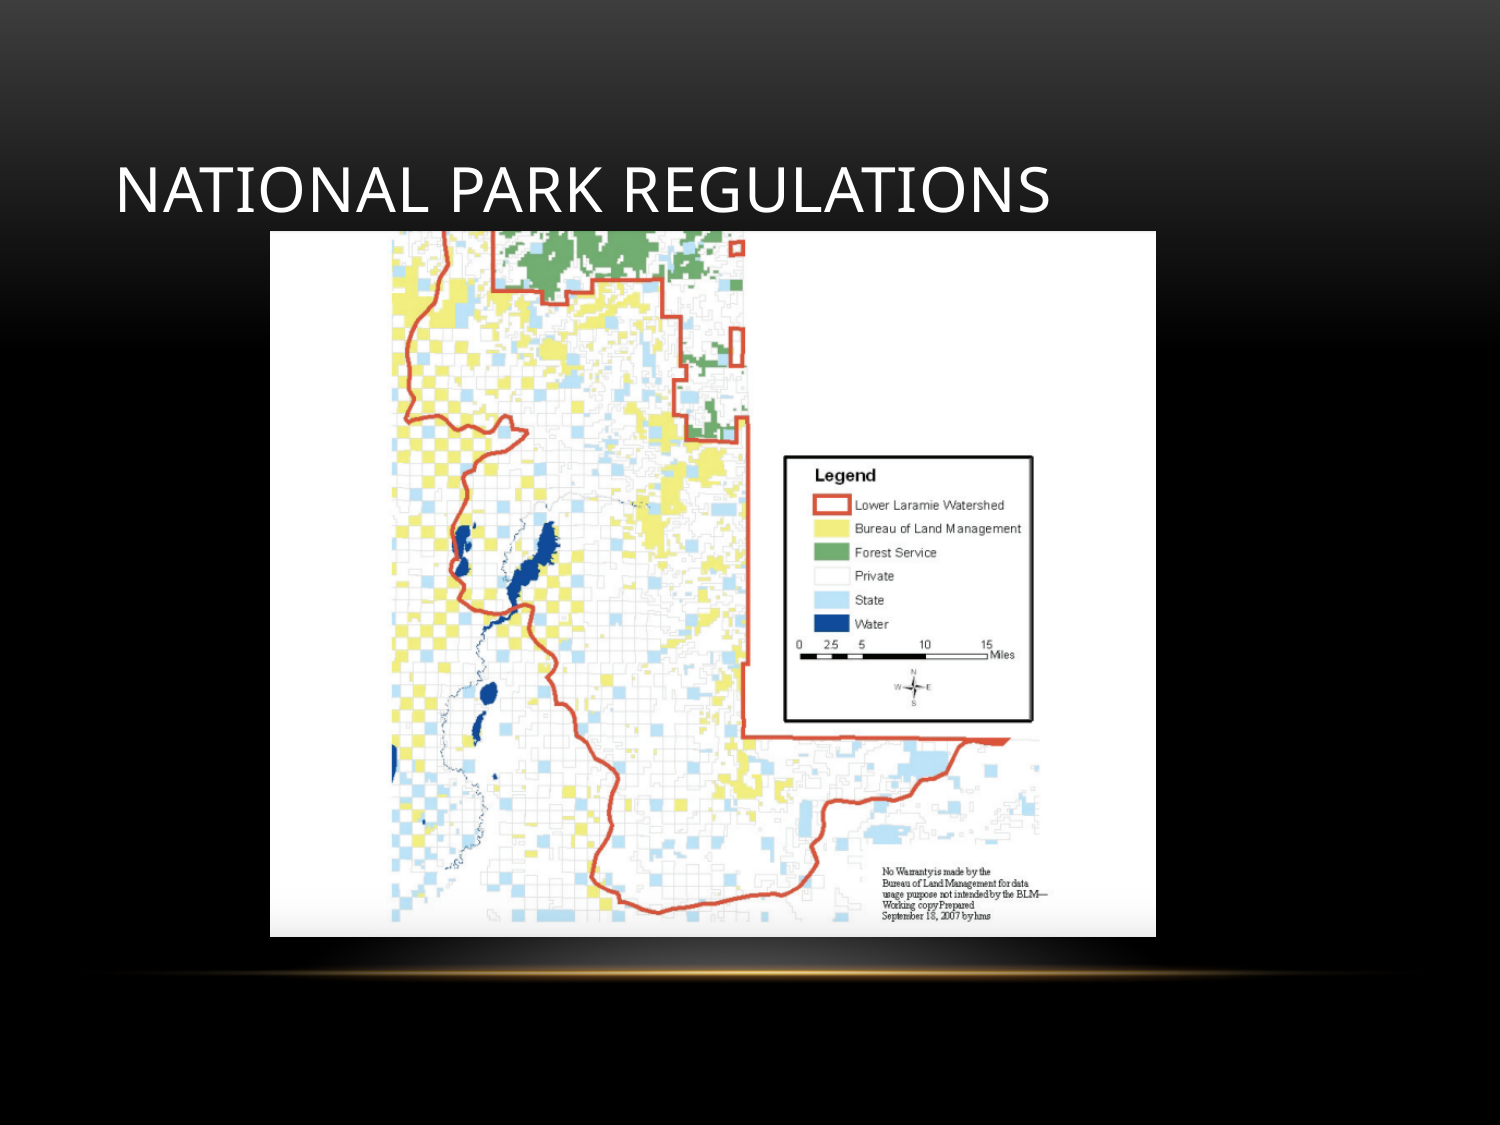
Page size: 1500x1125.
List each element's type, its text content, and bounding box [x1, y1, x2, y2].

picture [0, 0, 1500, 1125]
title National PARK regulations [99, 45, 1400, 233]
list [270, 231, 1156, 937]
